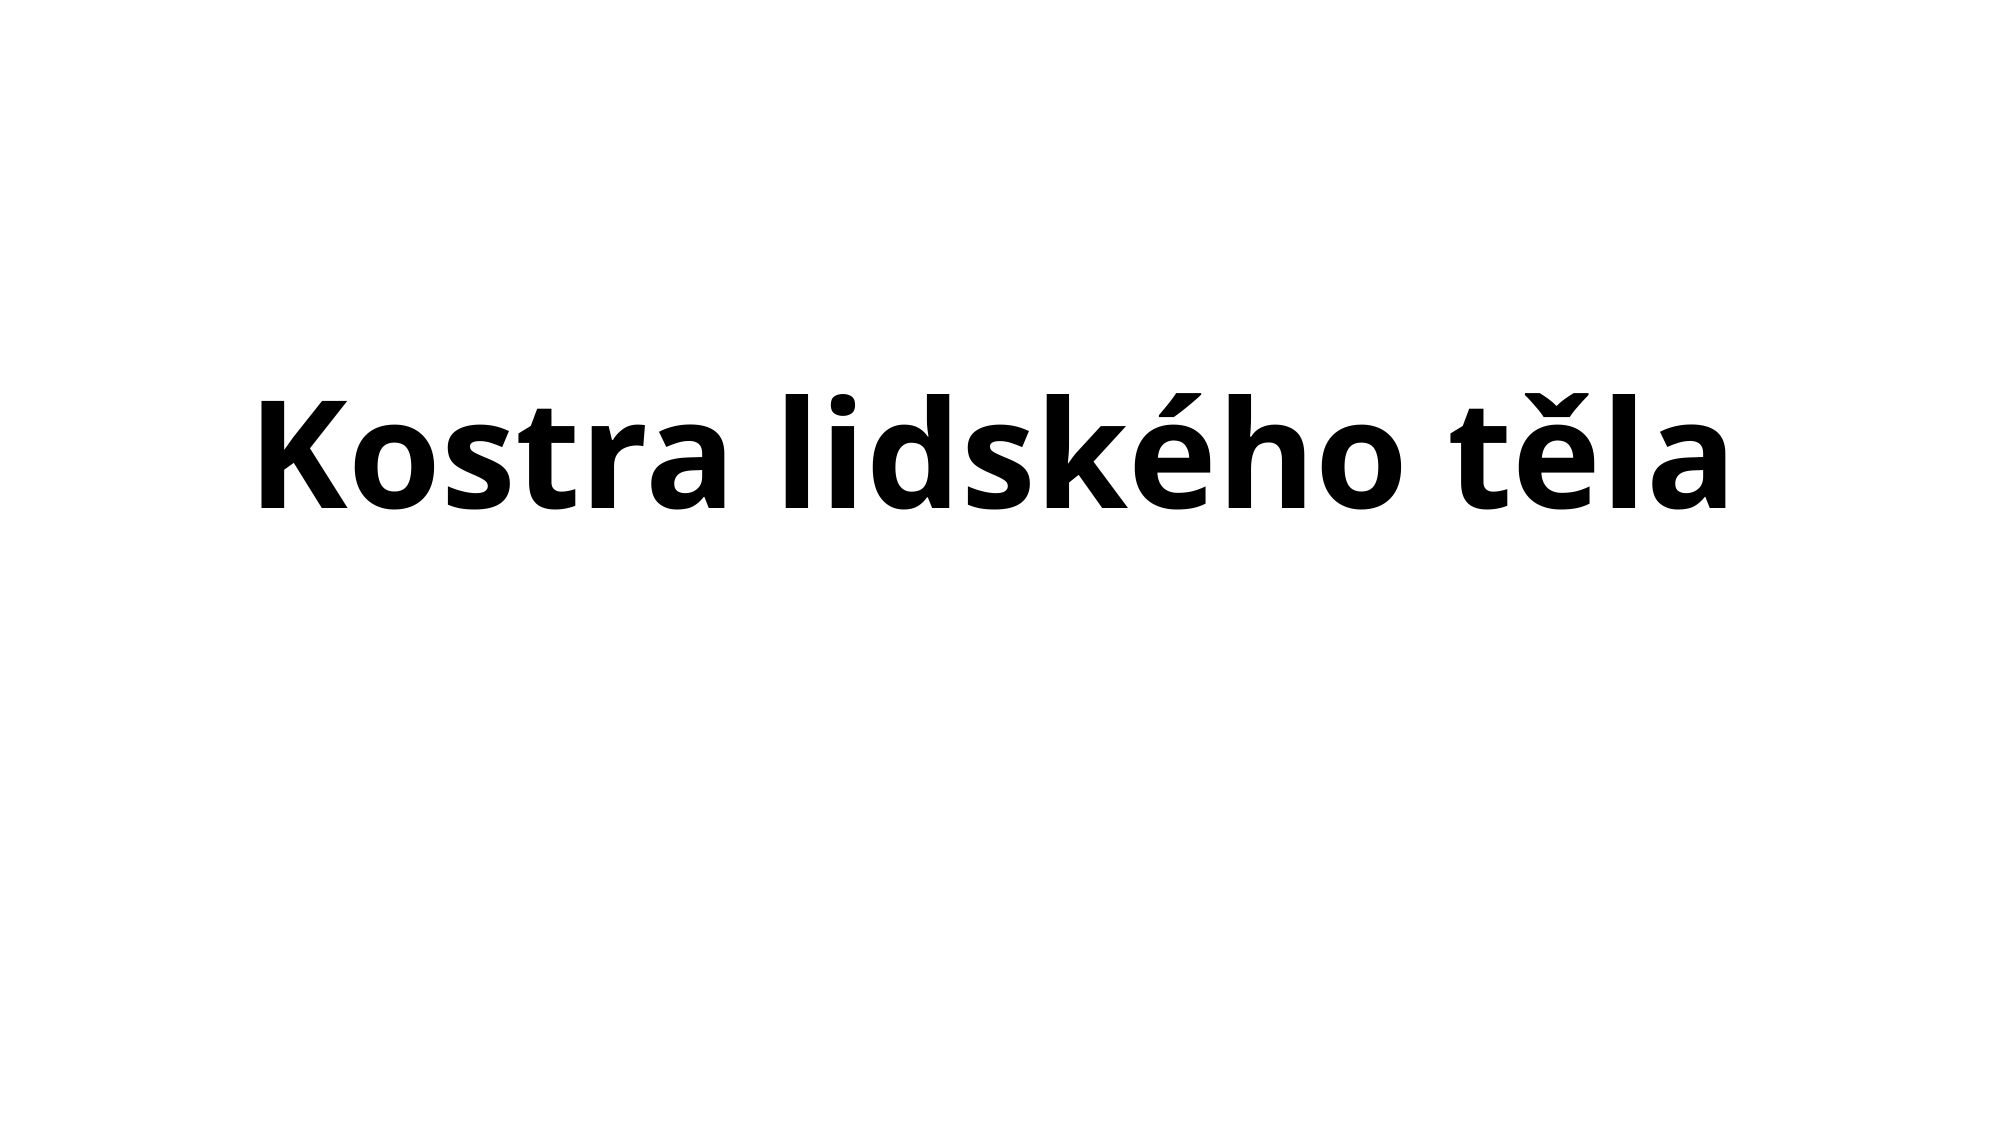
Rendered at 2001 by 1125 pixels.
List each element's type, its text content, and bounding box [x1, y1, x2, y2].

title Kostra lidského těla [203, 174, 1784, 745]
